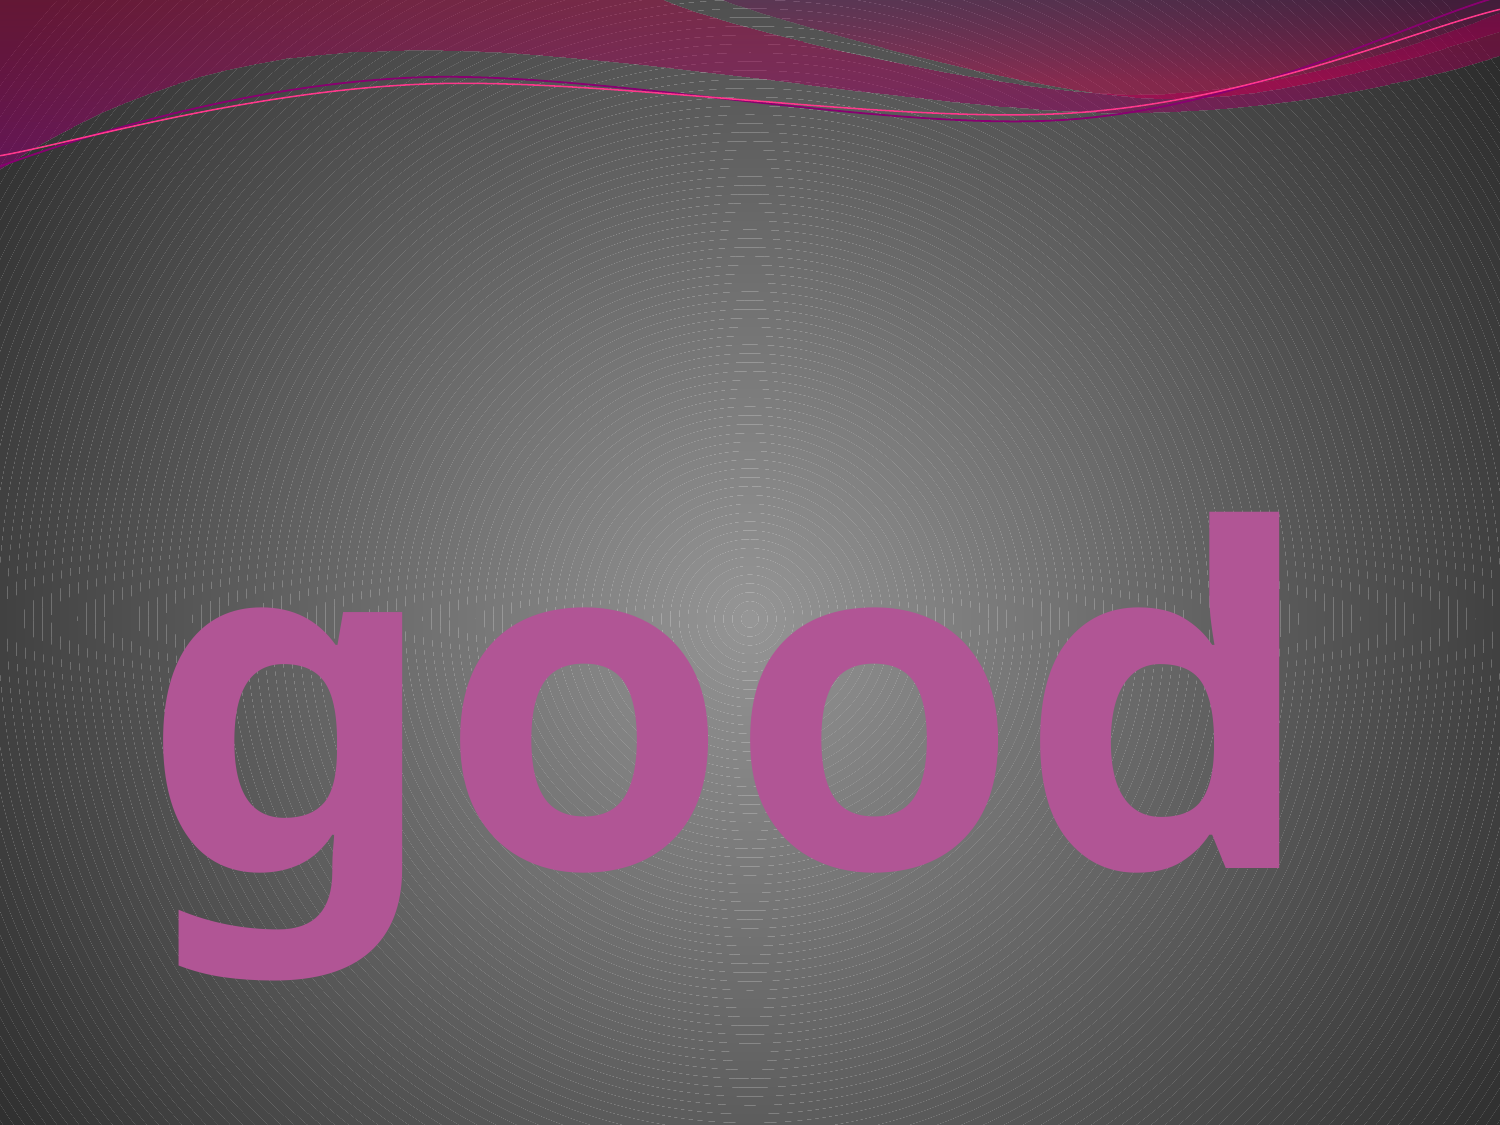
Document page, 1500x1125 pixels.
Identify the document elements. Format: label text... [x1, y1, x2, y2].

title good [87, 224, 1376, 963]
